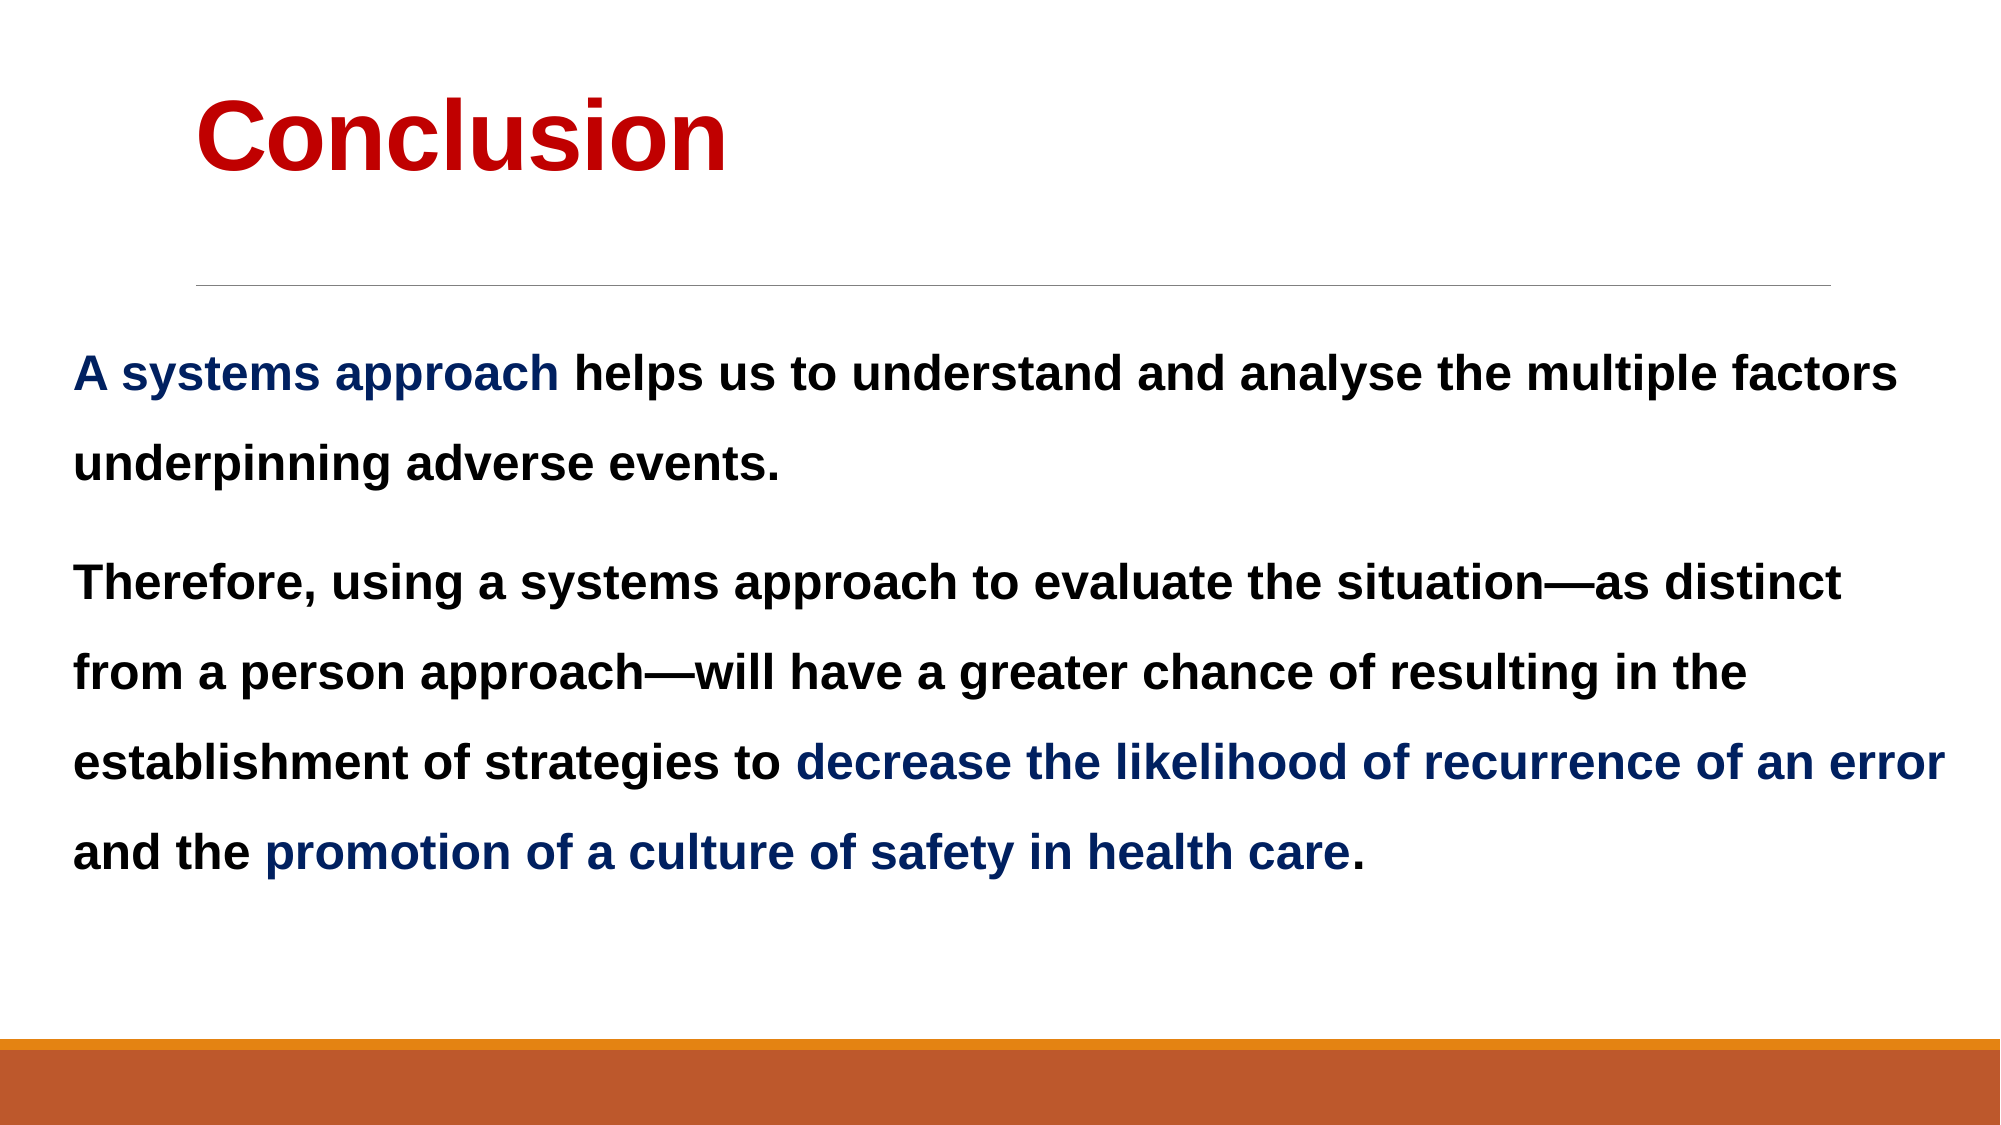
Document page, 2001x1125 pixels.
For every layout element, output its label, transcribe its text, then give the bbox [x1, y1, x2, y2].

list A systems approach helps us to understand and analyse the multiple factors underpinning adverse events. Therefore, using a systems approach to evaluate the situation—as distinct from a person approach—will have a greater chance of resulting in the establishment of strategies to decrease the likelihood of recurrence of an error and the promotion of a culture of safety in health care. [57, 302, 1947, 1019]
title Conclusion [180, 47, 1830, 199]
